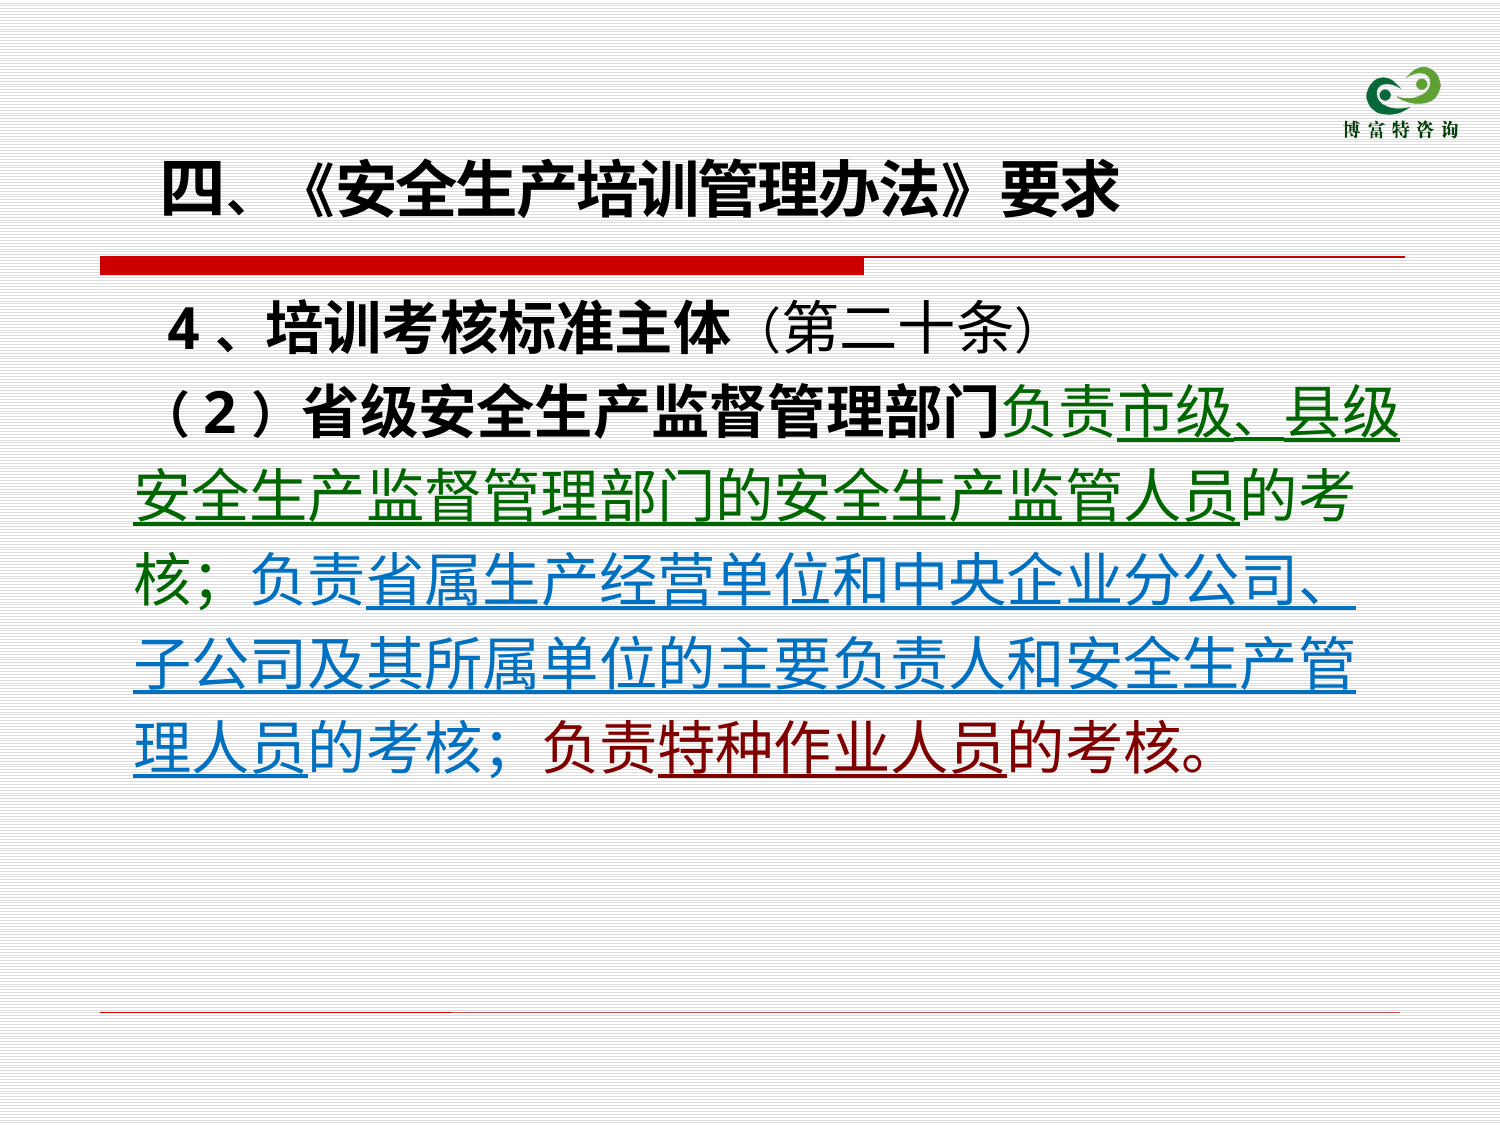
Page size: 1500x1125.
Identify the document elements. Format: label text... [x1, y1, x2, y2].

text_box 四、《安全生产培训管理办法》要求 [53, 148, 1383, 233]
picture [1329, 66, 1477, 141]
list 4、培训考核标准主体（第二十条） （2）省级安全生产监督管理部门负责市级、县级安全生产监督管理部门的安全生产监管人员的考核；负责省属生产经营单位和中央企业分公司、子公司及其所属单位的主要负责人和安全生产管理人员的考核；负责特种作业人员的考核。 [40, 269, 1419, 1012]
